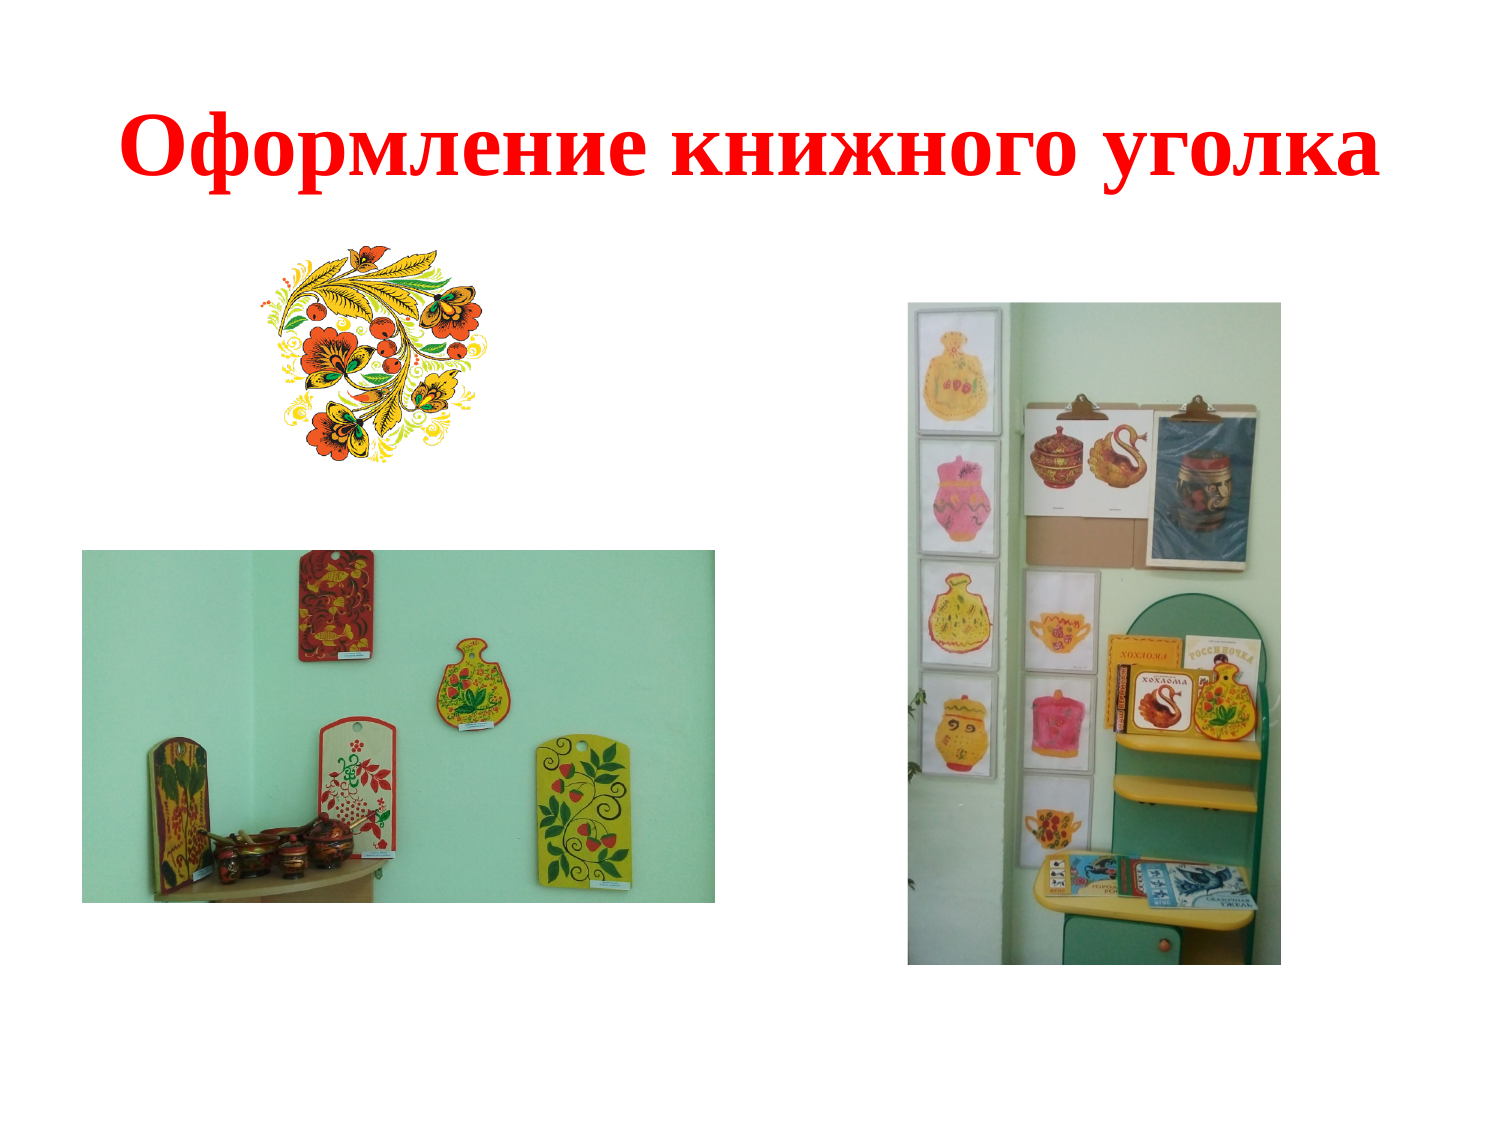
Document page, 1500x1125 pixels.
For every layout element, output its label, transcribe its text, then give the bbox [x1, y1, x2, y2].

picture [908, 303, 1281, 447]
title Оформление книжного уголка [75, 45, 1425, 233]
picture [908, 821, 1281, 965]
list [762, 447, 1426, 821]
picture [257, 245, 489, 463]
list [81, 550, 716, 903]
